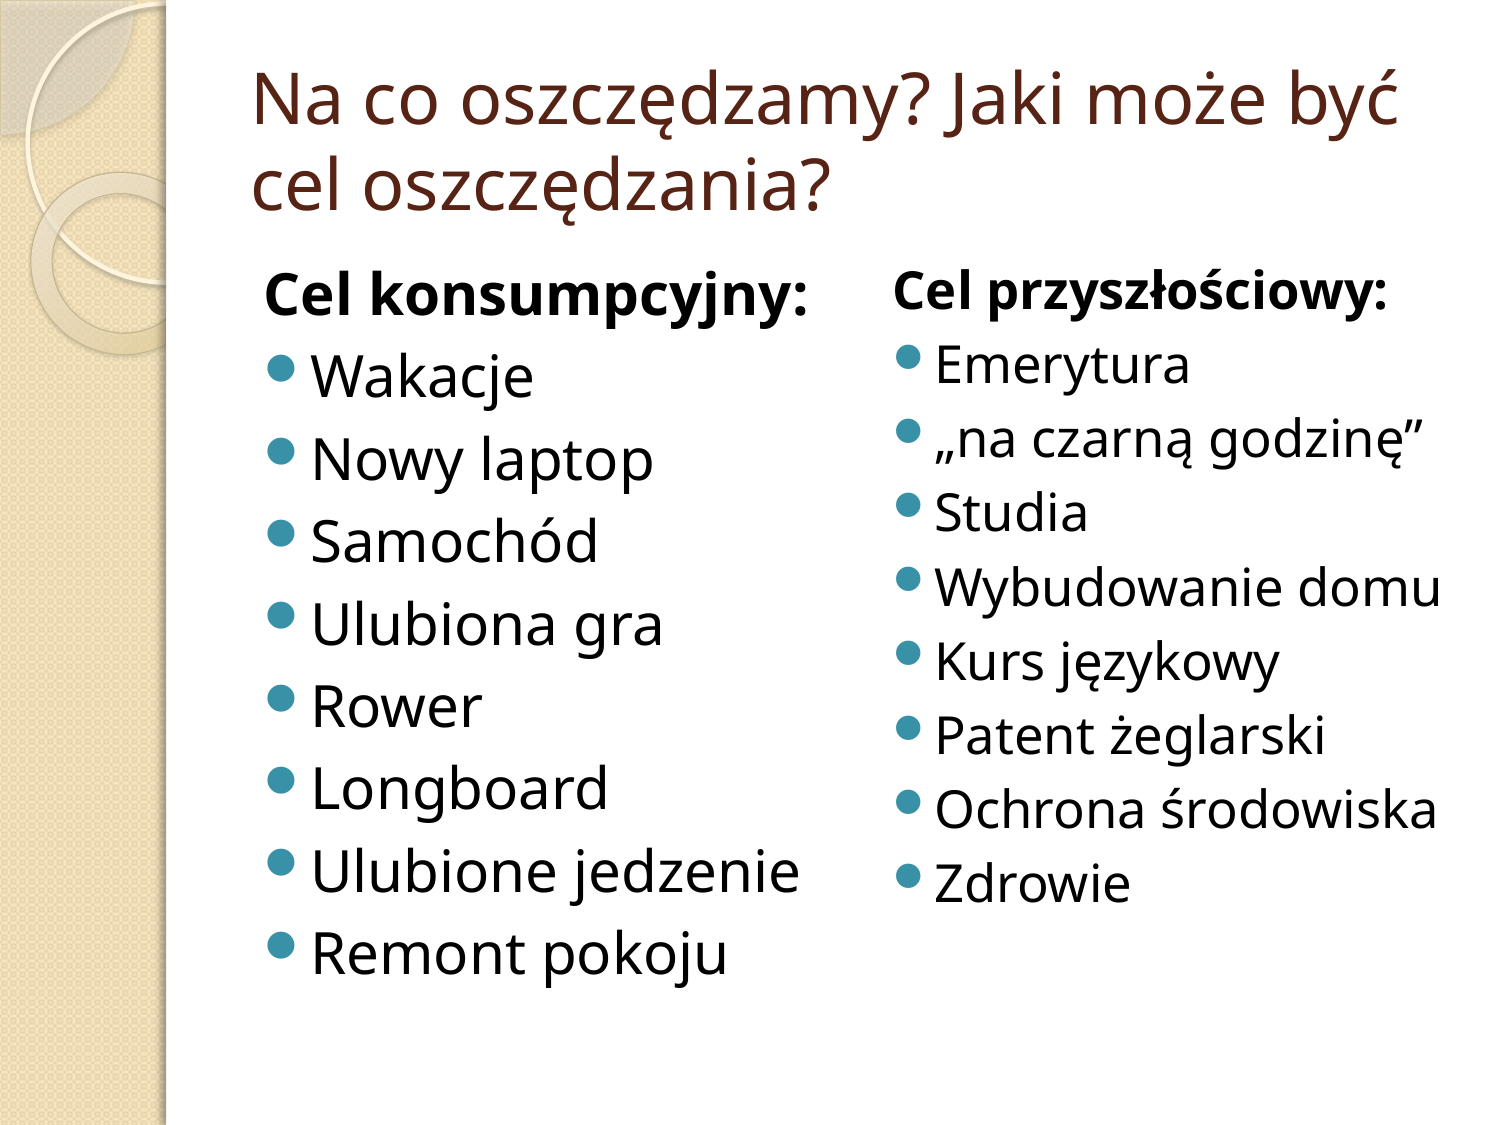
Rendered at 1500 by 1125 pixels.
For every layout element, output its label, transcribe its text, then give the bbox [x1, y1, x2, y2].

list Cel przyszłościowy: Emerytura „na czarną godzinę” Studia Wybudowanie domu Kurs językowy Patent żeglarski Ochrona środowiska Zdrowie [865, 249, 1466, 1015]
list Cel konsumpcyjny: Wakacje Nowy laptop Samochód Ulubiona gra Rower Longboard Ulubione jedzenie Remont pokoju [235, 249, 836, 1015]
title Na co oszczędzamy? Jaki może być cel oszczędzania? [235, 45, 1466, 233]
